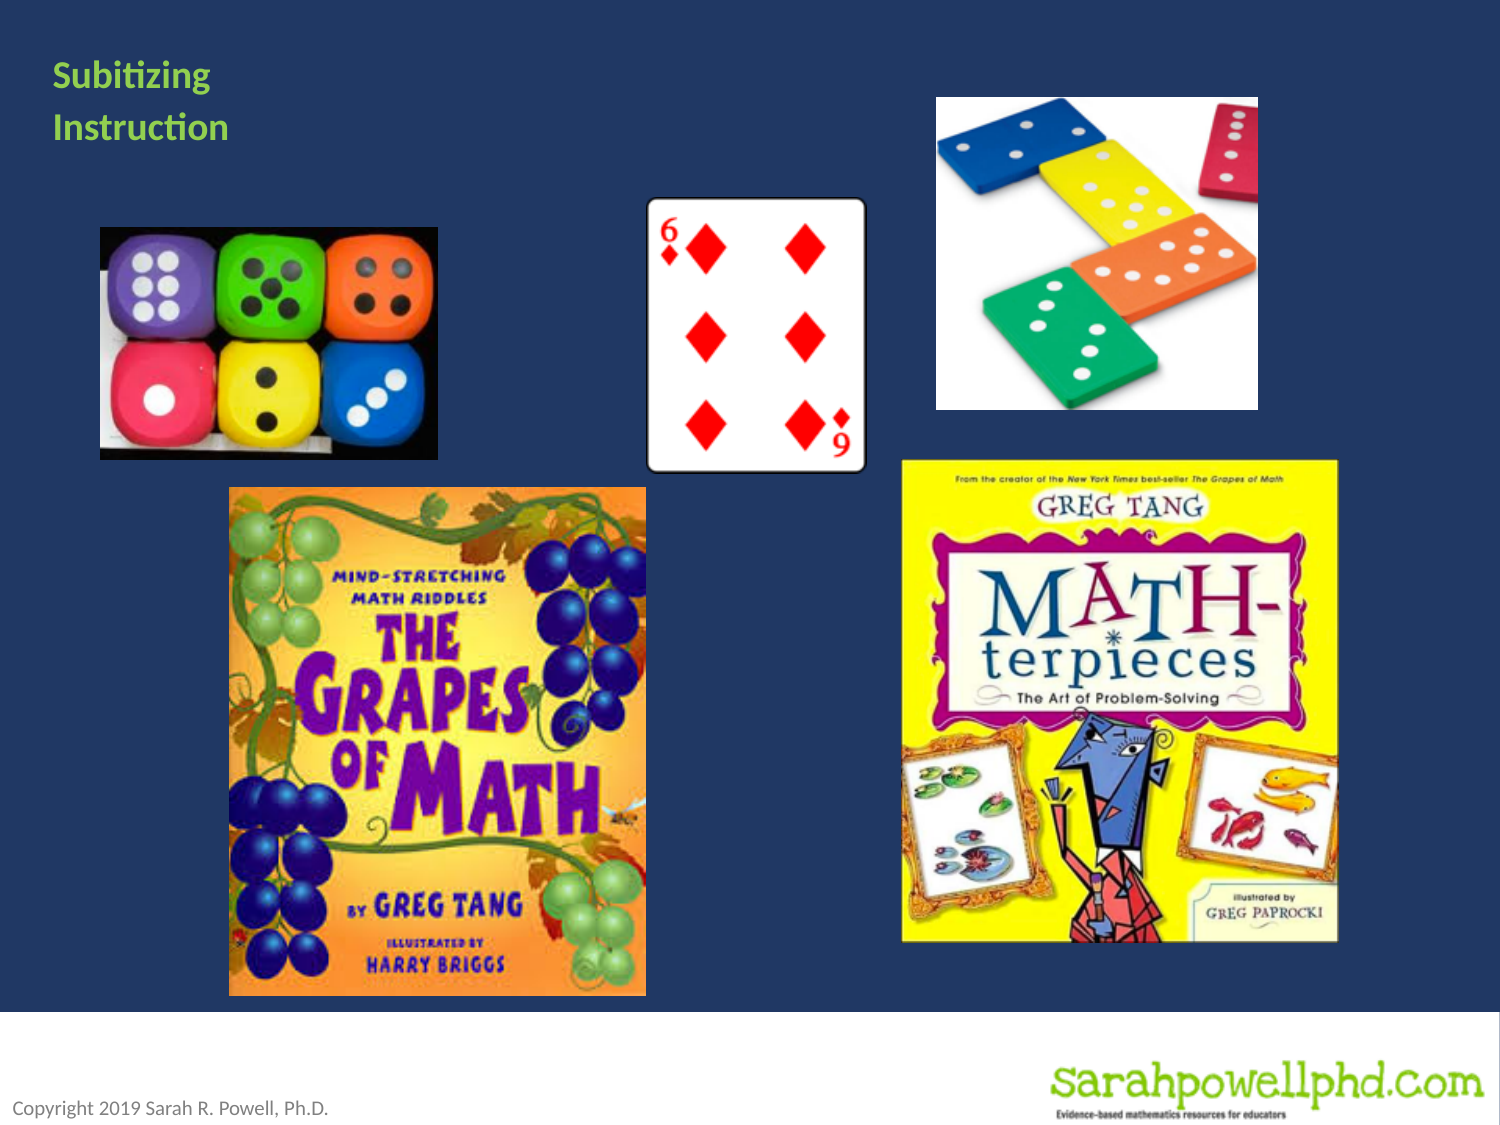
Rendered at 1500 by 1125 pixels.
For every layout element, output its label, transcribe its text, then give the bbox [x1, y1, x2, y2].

picture [1032, 1051, 1499, 1125]
picture [100, 227, 438, 460]
picture [901, 459, 1339, 943]
picture [645, 197, 867, 474]
picture [935, 97, 1258, 410]
title Subitizing Instruction [37, 37, 1463, 158]
picture [229, 487, 646, 996]
